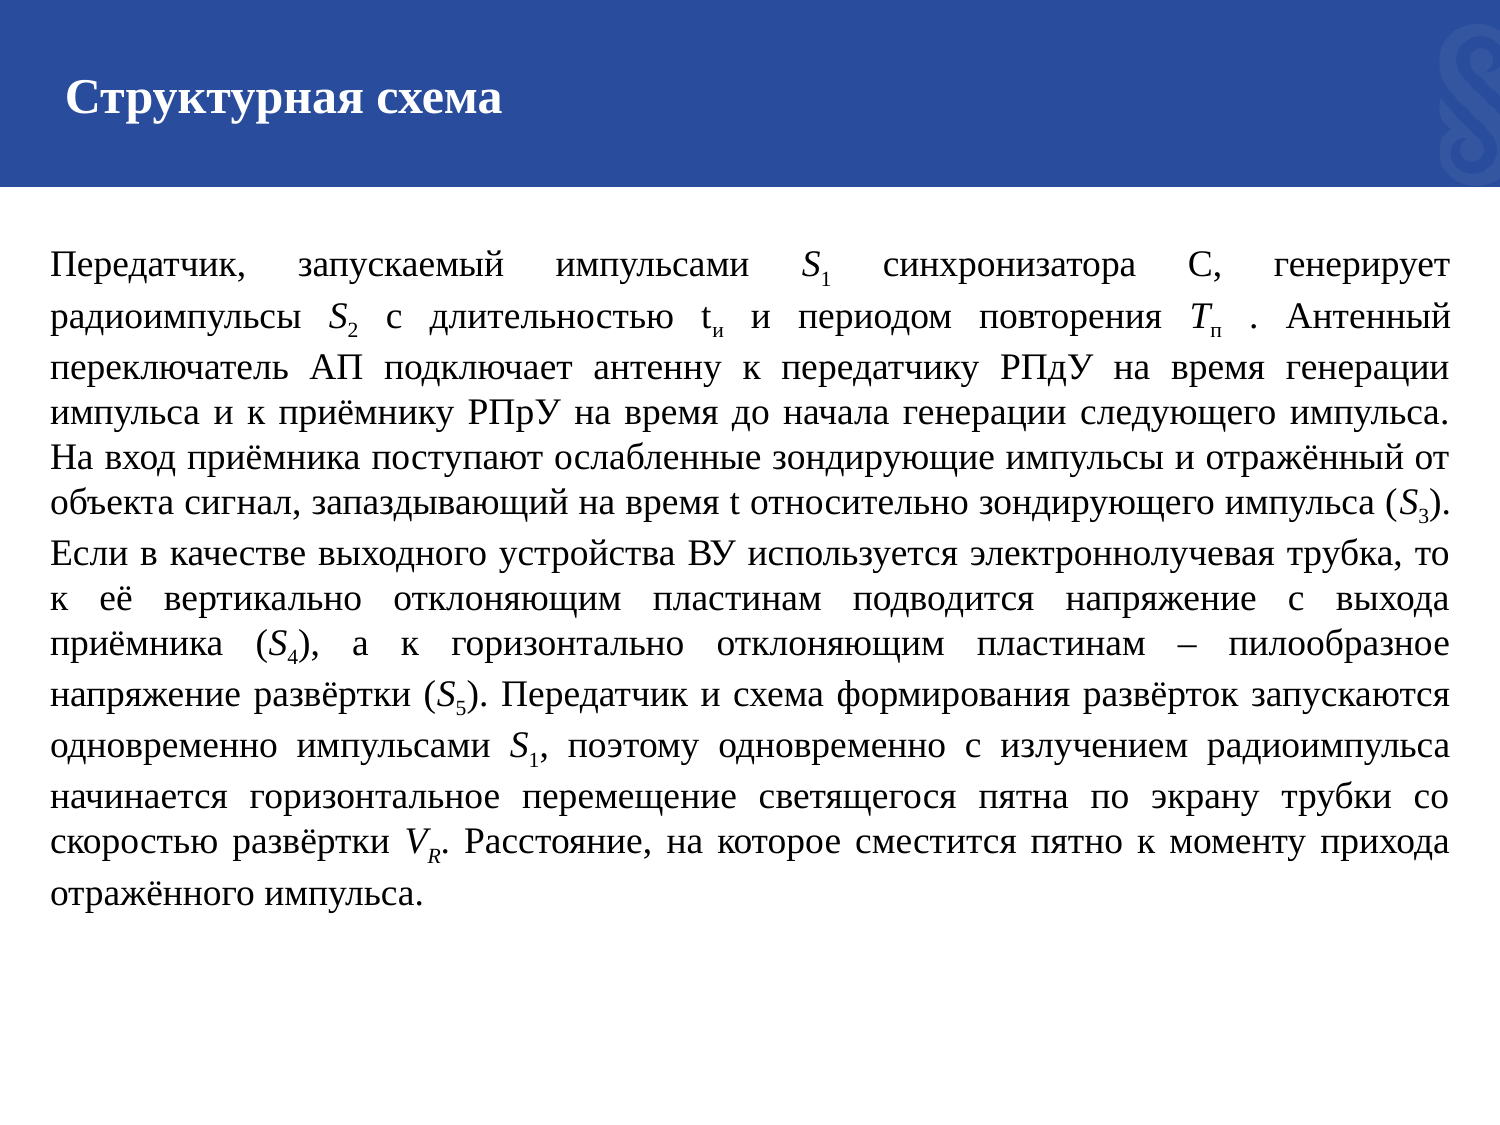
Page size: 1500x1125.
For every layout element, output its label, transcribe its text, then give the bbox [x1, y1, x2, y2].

title Структурная схема [49, 52, 1344, 143]
picture [0, 0, 1500, 1125]
text_box Передатчик, запускаемый импульсами S1 синхронизатора С, генерирует радиоимпульсы S2 с длительностью tи и периодом повторения Тп . Антенный переключатель АП подключает антенну к передатчику РПдУ на время генерации импульса и к приёмнику РПрУ на время до начала генерации следующего импульса. На вход приёмника поступают ослабленные зондирующие импульсы и отражённый от объекта сигнал, запаздывающий на время t относительно зондирующего импульса (S3). Если в качестве выходного устройства ВУ используется электроннолучевая трубка, то к её вертикально отклоняющим пластинам подводится напряжение с выхода приёмника (S4), а к горизонтально отклоняющим пластинам – пилообразное напряжение развёртки (S5). Передатчик и схема формирования развёрток запускаются одновременно импульсами S1, поэтому одновременно с излучением радиоимпульса начинается горизонтальное перемещение светящегося пятна по экрану трубки со скоростью развёртки VR. Расстояние, на которое сместится пятно к моменту прихода отражённого импульса. [35, 232, 1466, 965]
